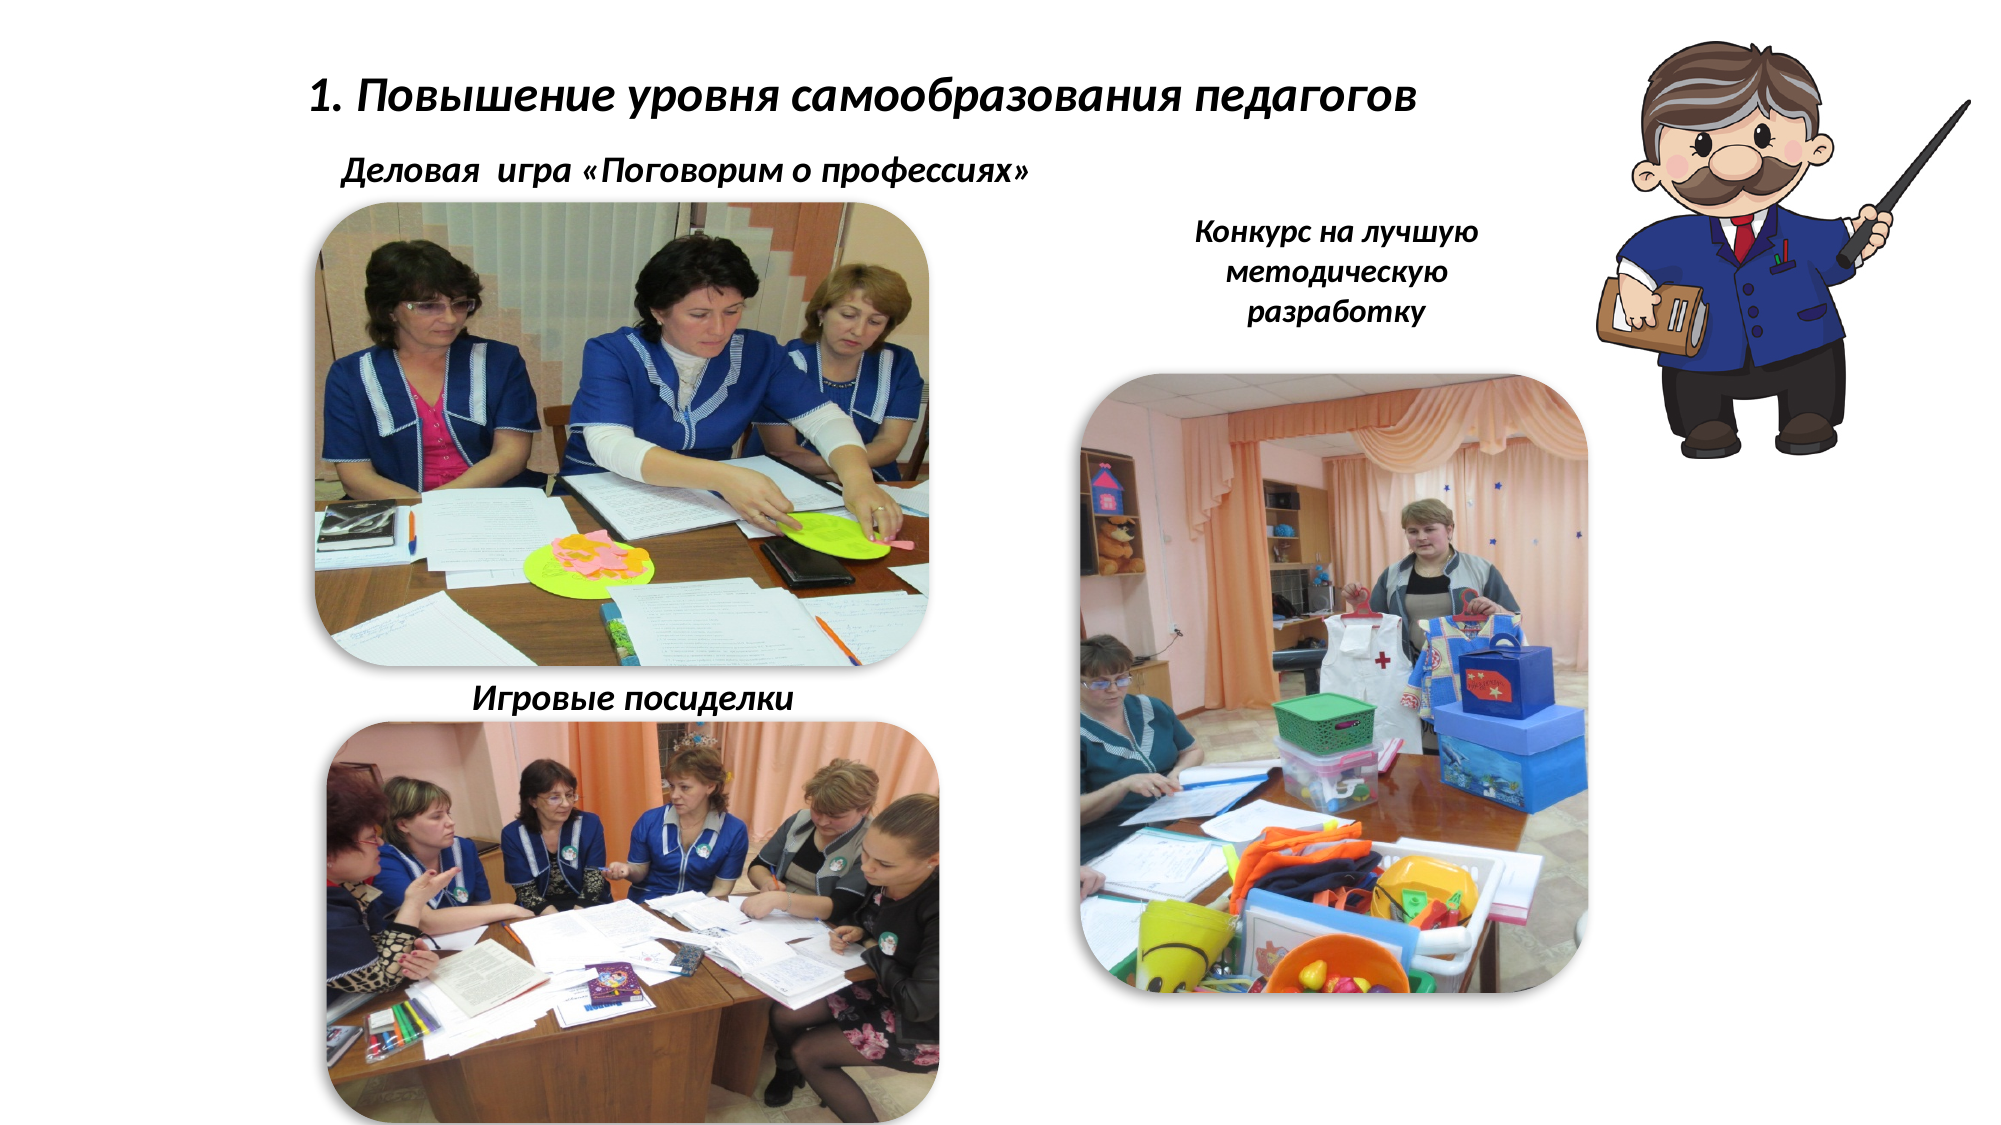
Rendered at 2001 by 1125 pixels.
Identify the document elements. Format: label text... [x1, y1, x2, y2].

picture [1596, 41, 1971, 459]
text_box 1. Повышение уровня самообразования педагогов [291, 54, 1596, 130]
text_box Конкурс на лучшую методическую разработку [1123, 202, 1550, 337]
title [451, 678, 456, 721]
text_box Игровые посиделки [456, 666, 810, 721]
text_box Деловая игра «Поговорим о профессиях» [291, 137, 1083, 197]
picture [326, 721, 940, 1123]
picture [314, 202, 930, 666]
title [810, 475, 1726, 1106]
picture [1080, 373, 1589, 993]
